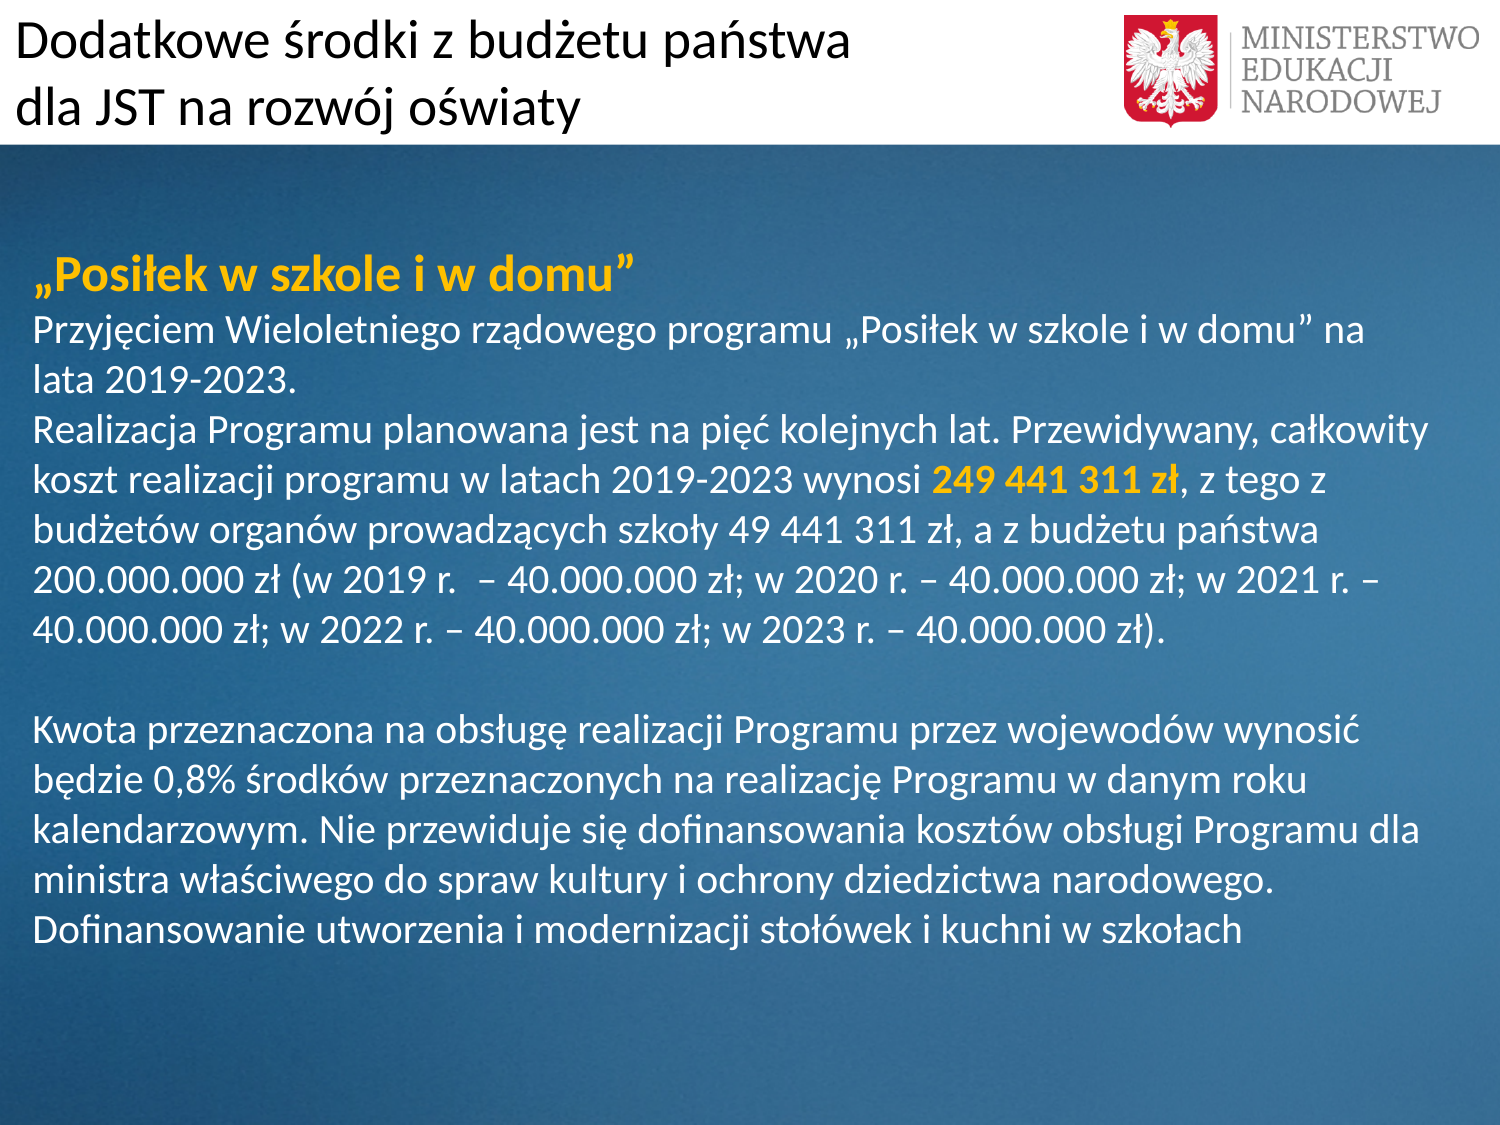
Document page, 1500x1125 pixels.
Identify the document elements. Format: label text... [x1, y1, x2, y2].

title Dodatkowe środki z budżetu państwa dla JST na rozwój oświaty [0, 0, 1500, 145]
picture [1124, 15, 1479, 128]
text_box „Posiłek w szkole i w domu” Przyjęciem Wieloletniego rządowego programu „Posiłek w szkole i w domu” na lata 2019-2023. Realizacja Programu planowana jest na pięć kolejnych lat. Przewidywany, całkowity koszt realizacji programu w latach 2019-2023 wynosi 249 441 311 zł, z tego z budżetów organów prowadzących szkoły 49 441 311 zł, a z budżetu państwa 200.000.000 zł (w 2019 r. – 40.000.000 zł; w 2020 r. – 40.000.000 zł; w 2021 r. – 40.000.000 zł; w 2022 r. – 40.000.000 zł; w 2023 r. – 40.000.000 zł). Kwota przeznaczona na obsługę realizacji Programu przez wojewodów wynosić będzie 0,8% środków przeznaczonych na realizację Programu w danym roku kalendarzowym. Nie przewiduje się dofinansowania kosztów obsługi Programu dla ministra właściwego do spraw kultury i ochrony dziedzictwa narodowego. Dofinansowanie utworzenia i modernizacji stołówek i kuchni w szkołach [17, 231, 1447, 1010]
picture [0, 145, 1500, 1125]
